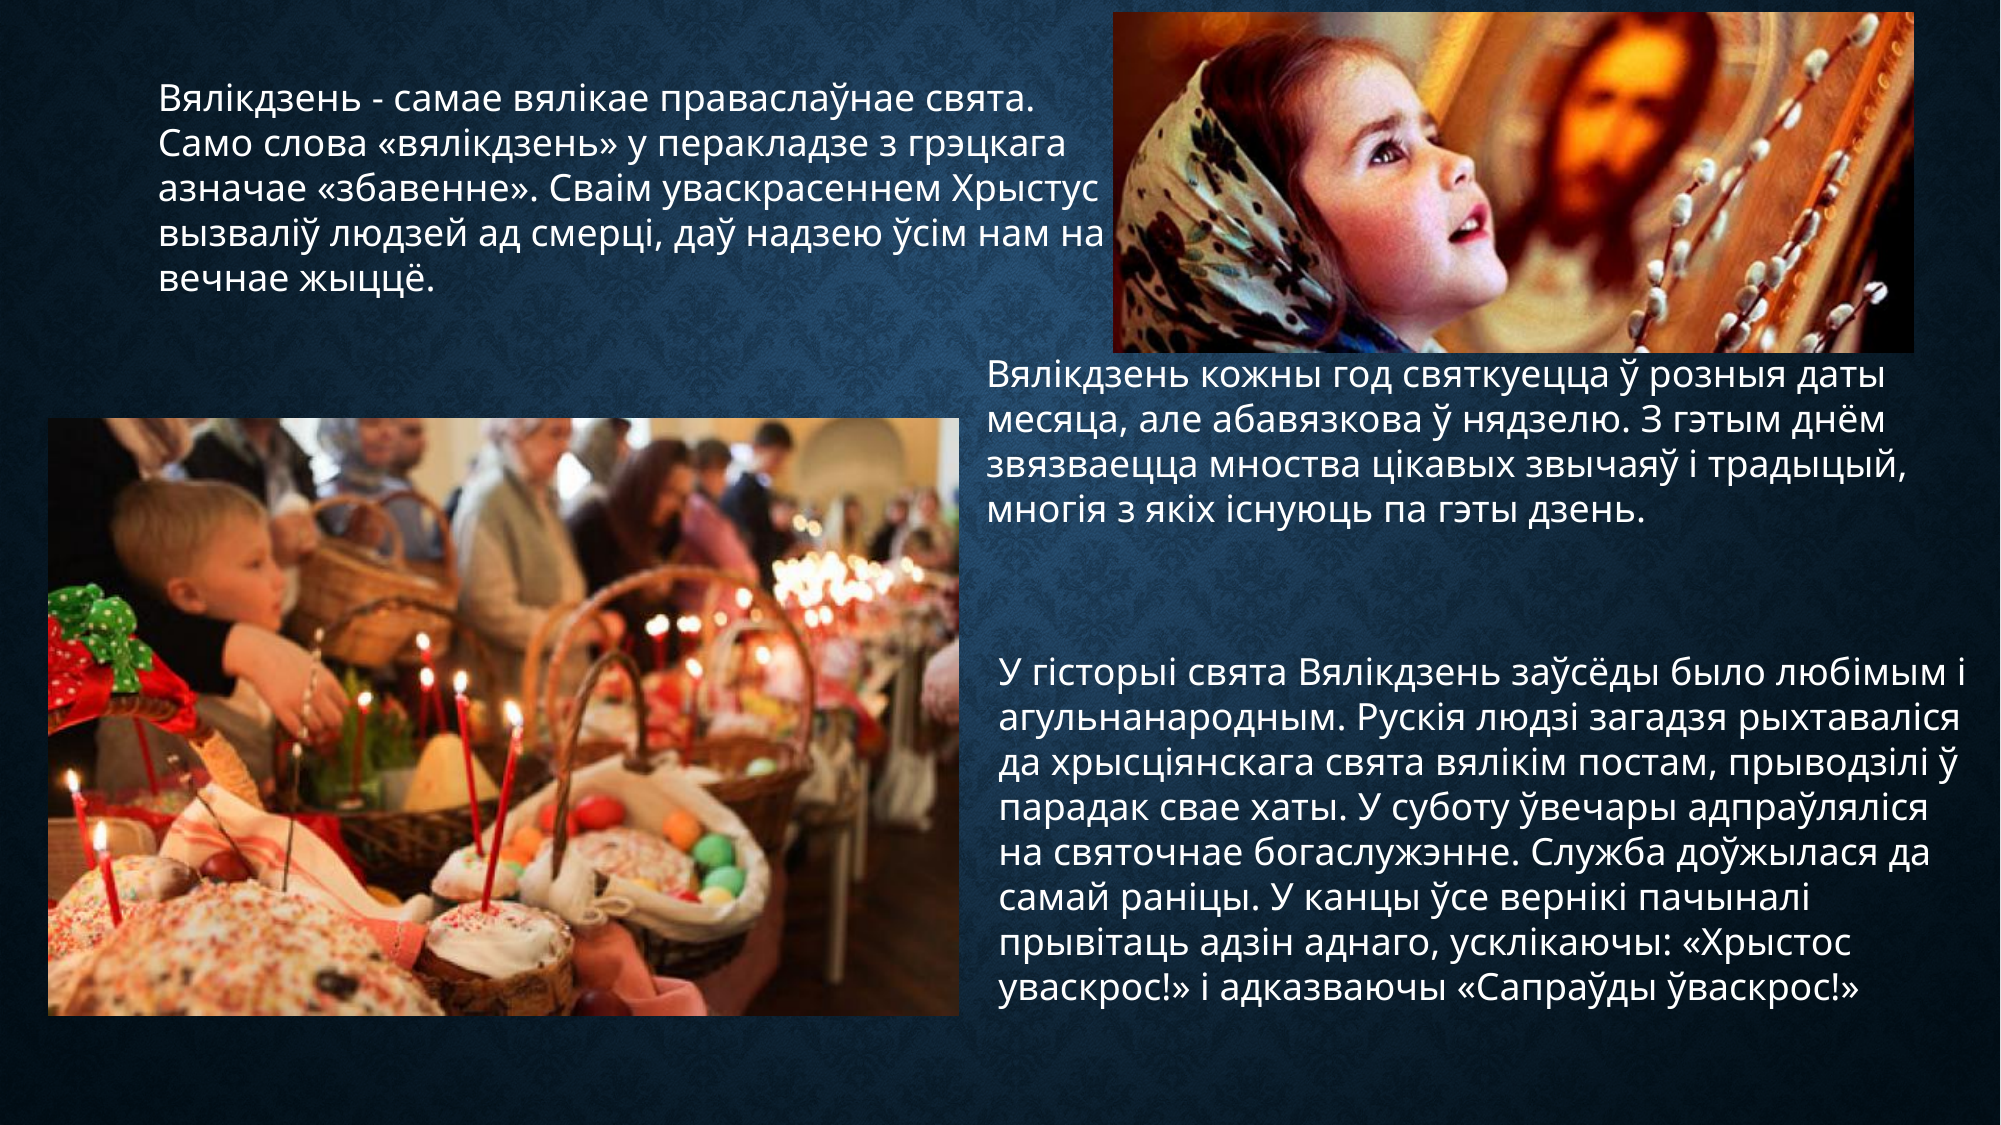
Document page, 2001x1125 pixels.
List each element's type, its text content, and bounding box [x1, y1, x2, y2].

text_box Вялікдзень кожны год святкуецца ў розныя даты месяца, але абавязкова ў нядзелю. З гэтым днём звязваецца мноства цікавых звычаяў і традыцый, многія з якіх існуюць па гэты дзень. [971, 297, 1972, 538]
picture [47, 418, 959, 1017]
text_box У гісторыі свята Вялікдзень заўсёды было любiмым і агульнанародным. Рускія людзі загадзя рыхтаваліся да хрысціянскага свята вялікім постам, прыводзілі ў парадак свае хаты. У суботу ўвечары адпраўляліся на святочнае богаслужэнне. Служба доўжылася да самай раніцы. У канцы ўсе вернікі пачыналі прывітаць адзін аднаго, усклікаючы: «Хрыстос уваскрос!» і адказваючы «Сапраўды ўваскрос!» [983, 640, 1984, 1016]
picture [1112, 11, 1914, 354]
text_box Вялікдзень - самае вялікае праваслаўнае свята. Само слова «вялікдзень» у перакладзе з грэцкага азначае «збавенне». Сваім уваскрасеннем Хрыстус вызваліў людзей ад смерці, даў надзею ўсім нам на вечнае жыццё. [143, 66, 1105, 307]
